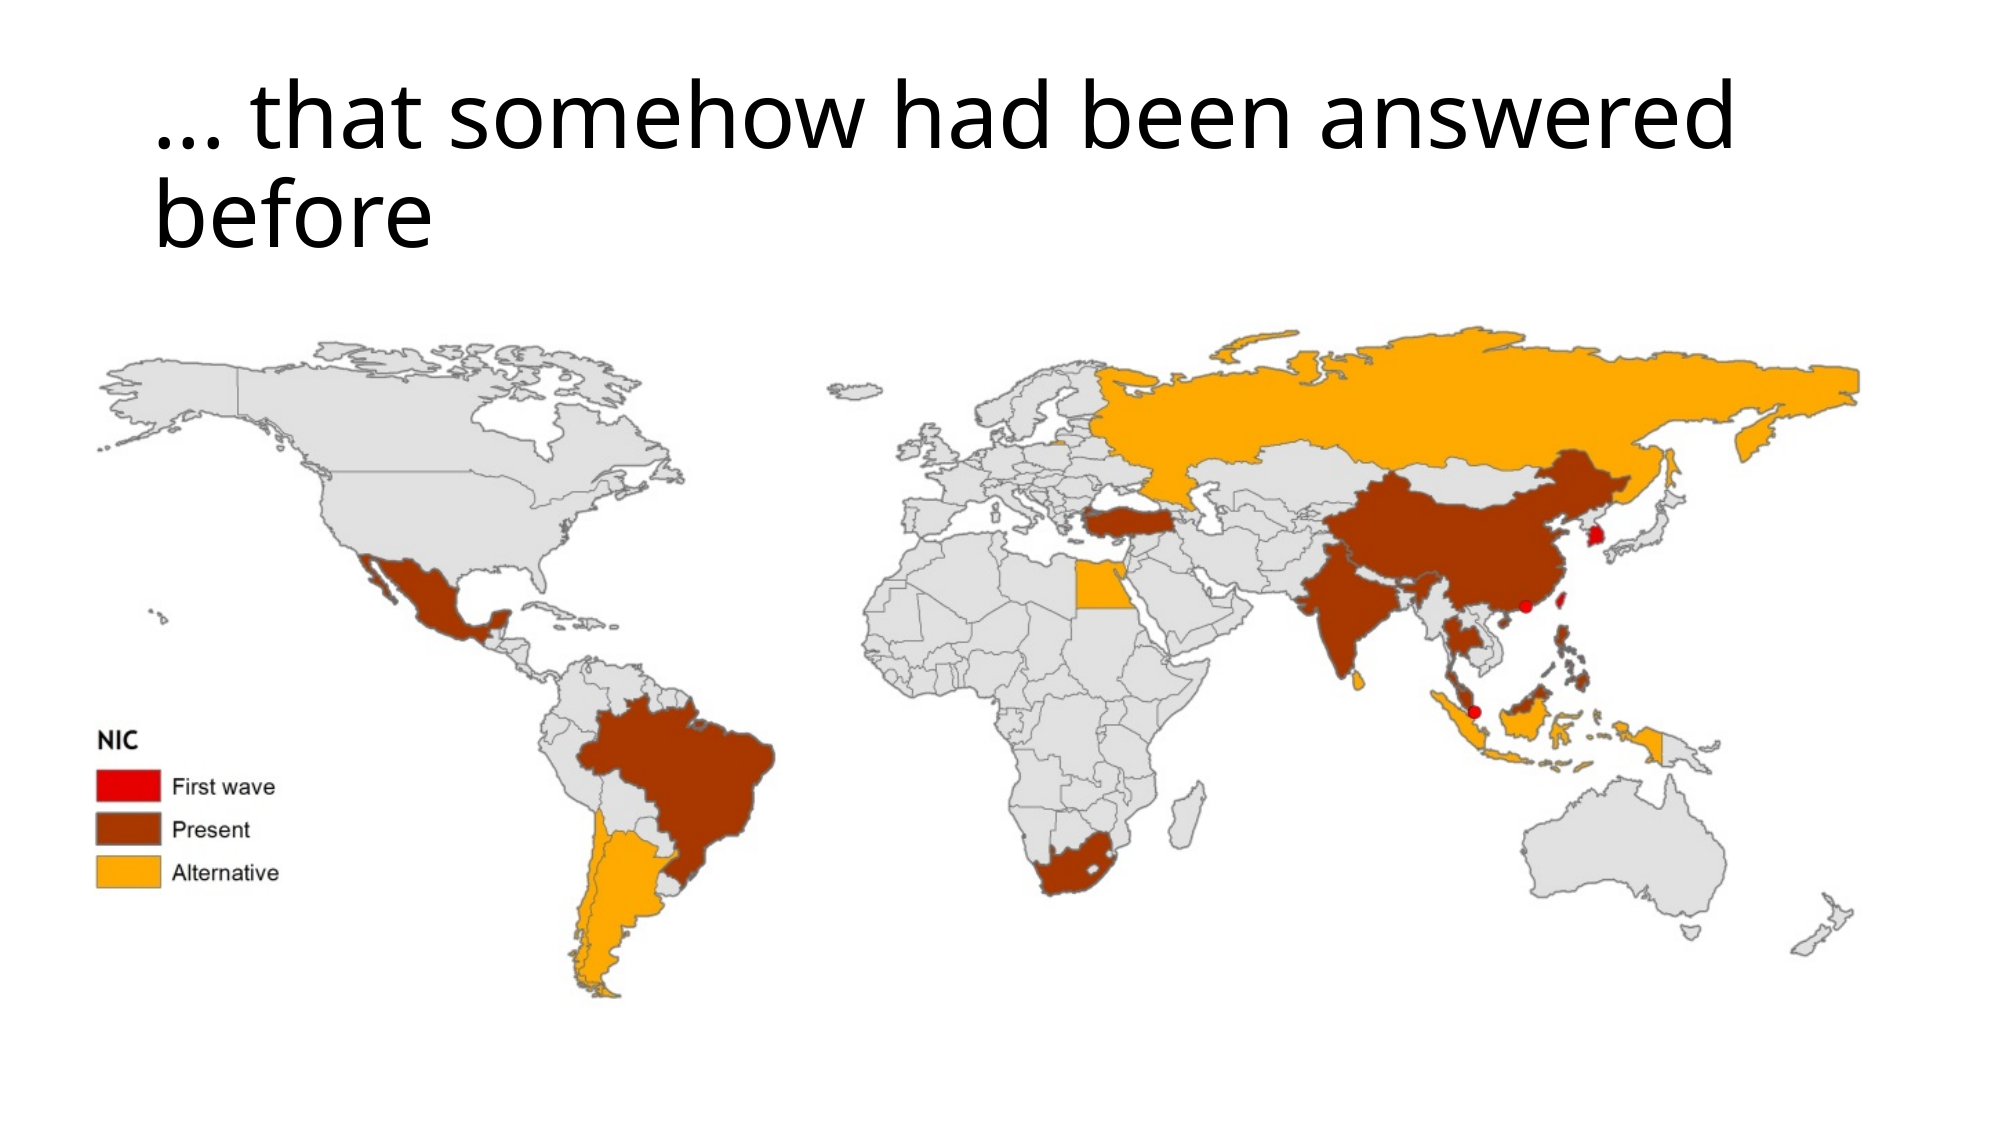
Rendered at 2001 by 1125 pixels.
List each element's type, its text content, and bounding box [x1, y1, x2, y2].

title ... that somehow had been answered before [137, 59, 1918, 278]
picture [7, 301, 1918, 1050]
